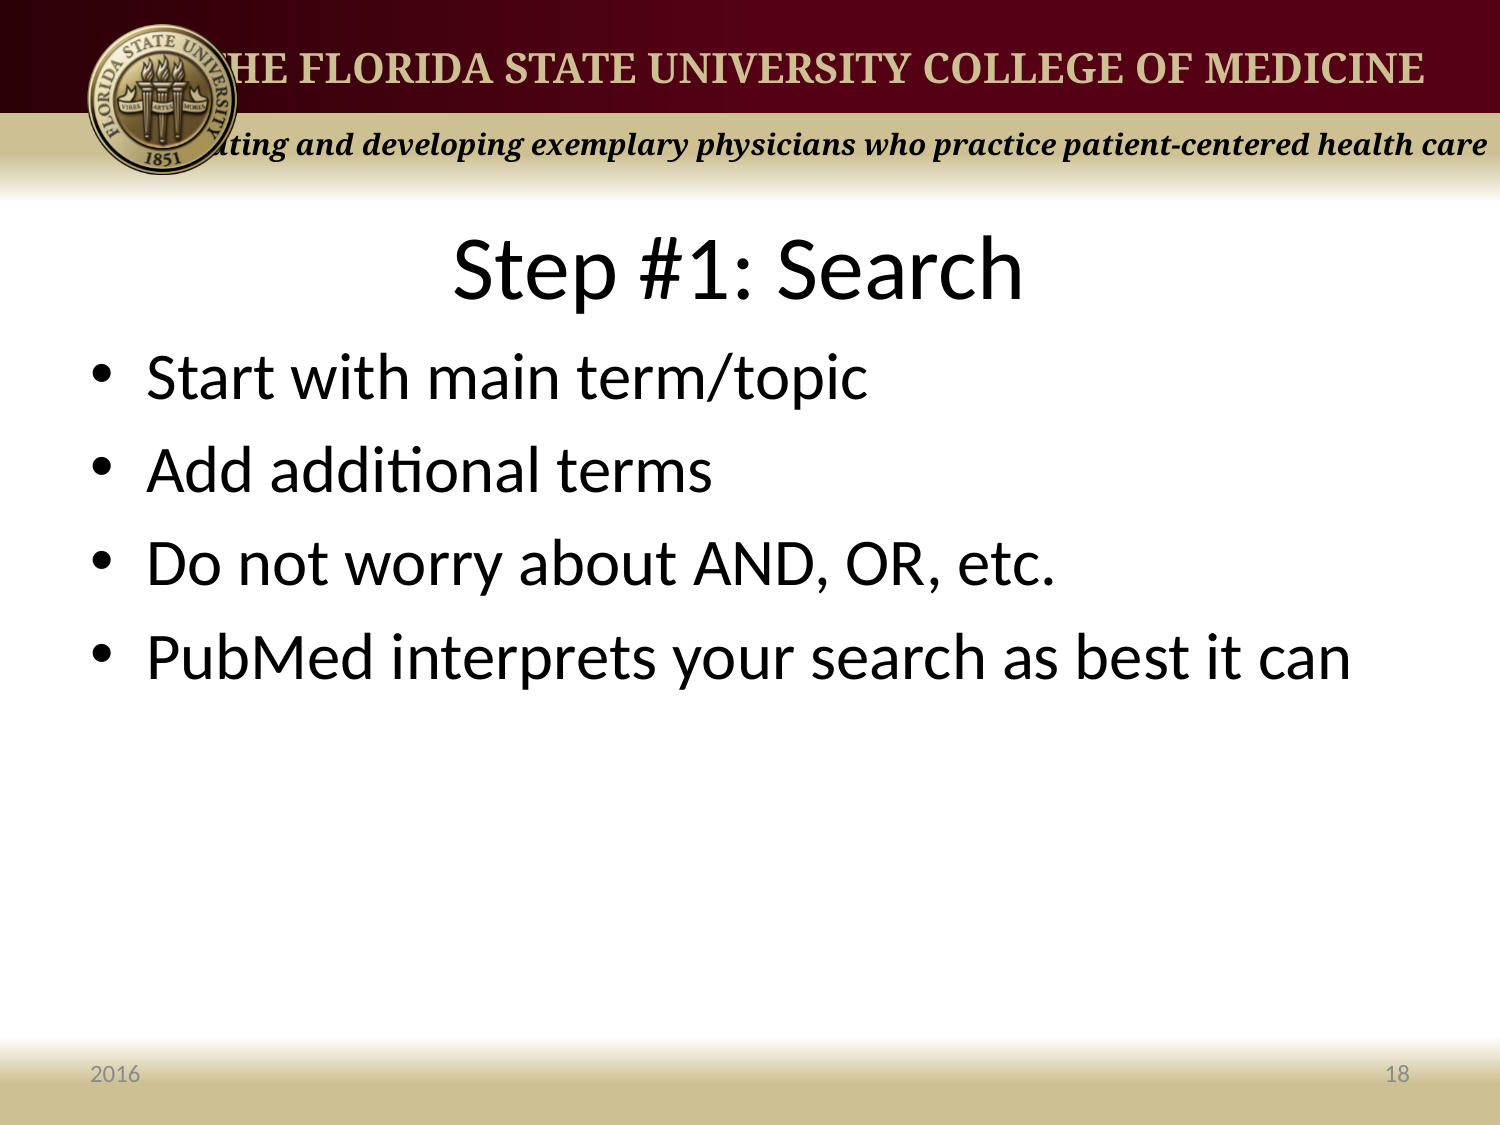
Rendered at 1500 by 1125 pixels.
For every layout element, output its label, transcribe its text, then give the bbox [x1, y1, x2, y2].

slide_number 2016 [75, 1042, 425, 1103]
picture [87, 24, 238, 175]
slide_number 18 [1074, 1042, 1425, 1103]
list Start with main term/topic Add additional terms Do not worry about AND, OR, etc. PubMed interprets your search as best it can [75, 324, 1425, 1005]
title Step #1: Search [75, 212, 1425, 313]
